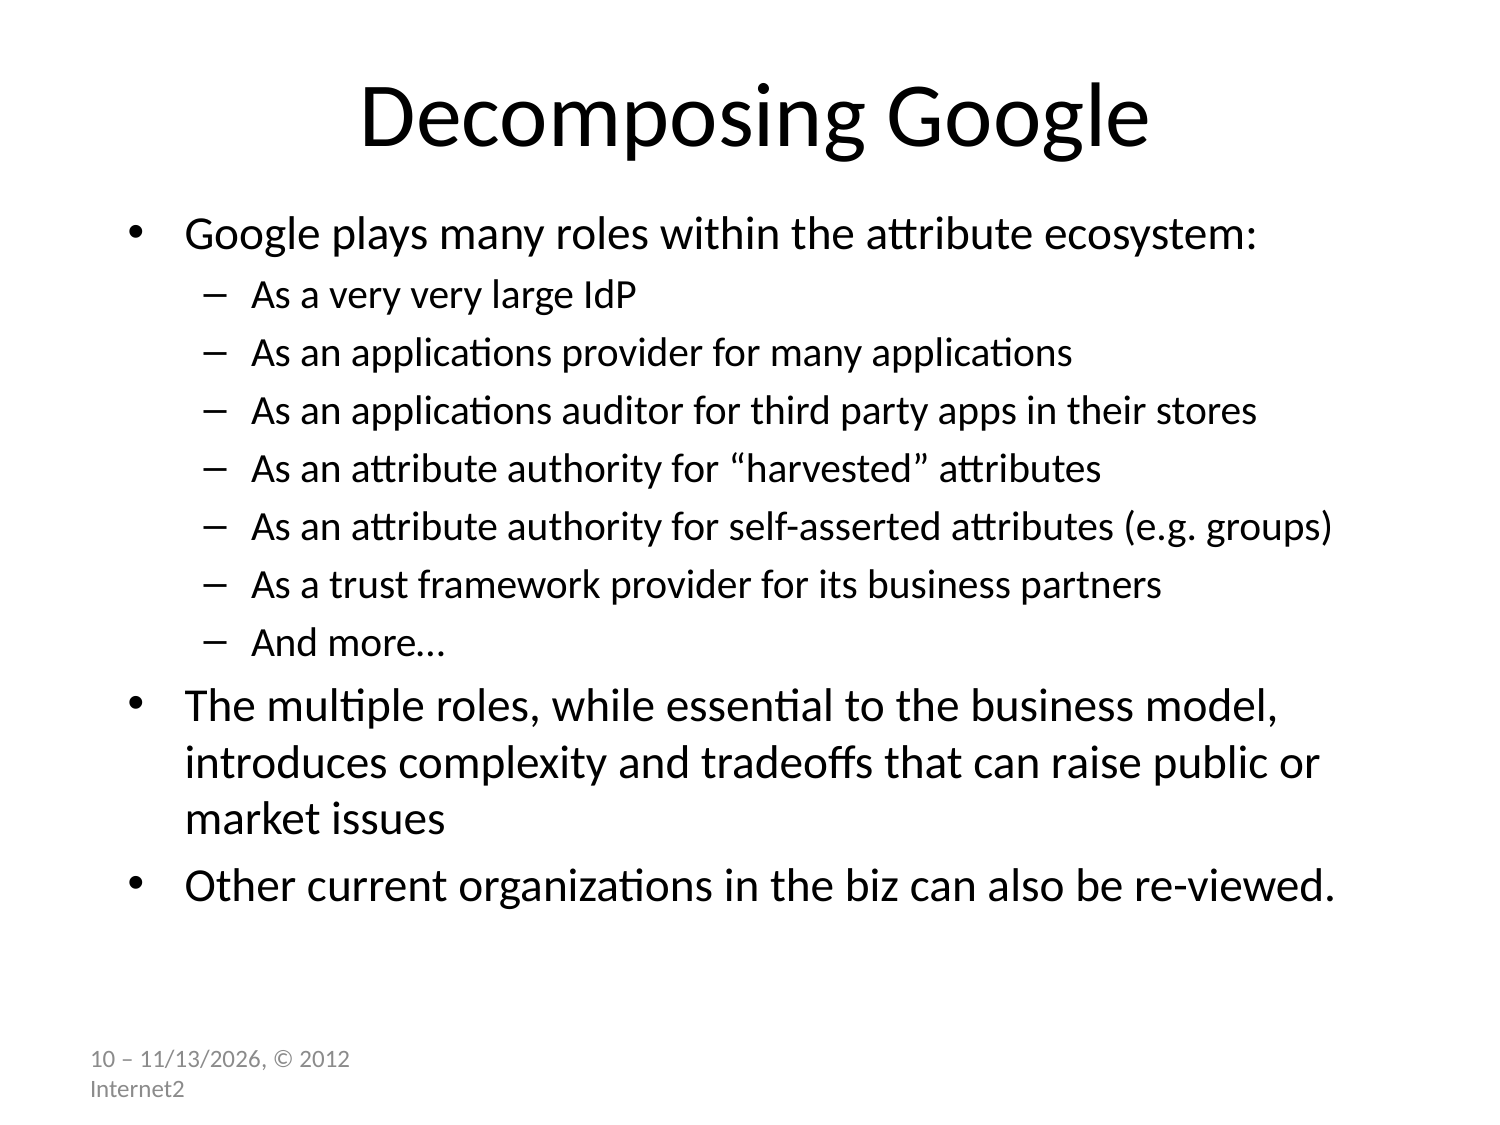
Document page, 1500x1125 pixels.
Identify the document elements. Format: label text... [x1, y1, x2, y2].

list Google plays many roles within the attribute ecosystem: As a very very large IdP As an applications provider for many applications As an applications auditor for third party apps in their stores As an attribute authority for “harvested” attributes As an attribute authority for self-asserted attributes (e.g. groups) As a trust framework provider for its business partners And more… The multiple roles, while essential to the business model, introduces complexity and tradeoffs that can raise public or market issues Other current organizations in the biz can also be re-viewed. [112, 195, 1425, 938]
title Decomposing Google [87, 45, 1425, 175]
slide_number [75, 1042, 425, 1103]
